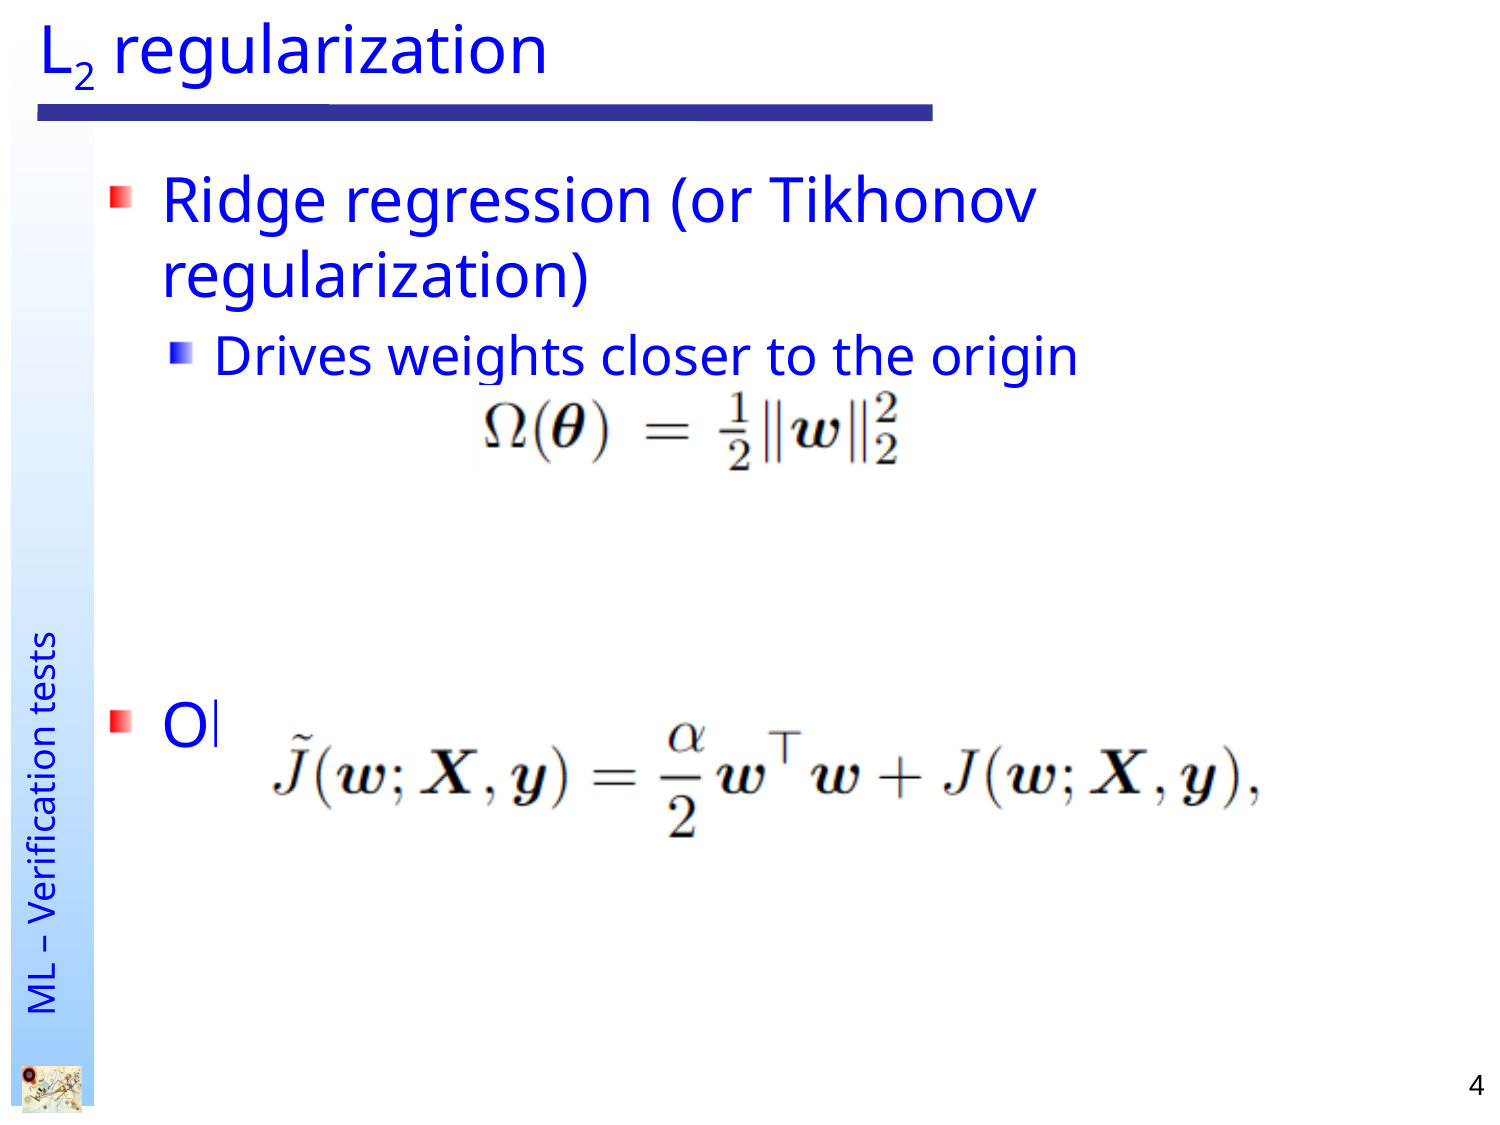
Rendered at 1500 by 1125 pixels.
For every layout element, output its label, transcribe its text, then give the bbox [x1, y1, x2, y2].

picture [477, 384, 910, 478]
list Ridge regression (or Tikhonov regularization) Drives weights closer to the origin Objective function [93, 152, 1430, 1055]
picture [168, 340, 196, 367]
slide_number 4 [1149, 1058, 1500, 1125]
picture [108, 708, 135, 736]
picture [22, 1066, 82, 1113]
title L2 regularization [23, 4, 1414, 101]
picture [108, 184, 135, 211]
picture [217, 647, 1283, 865]
